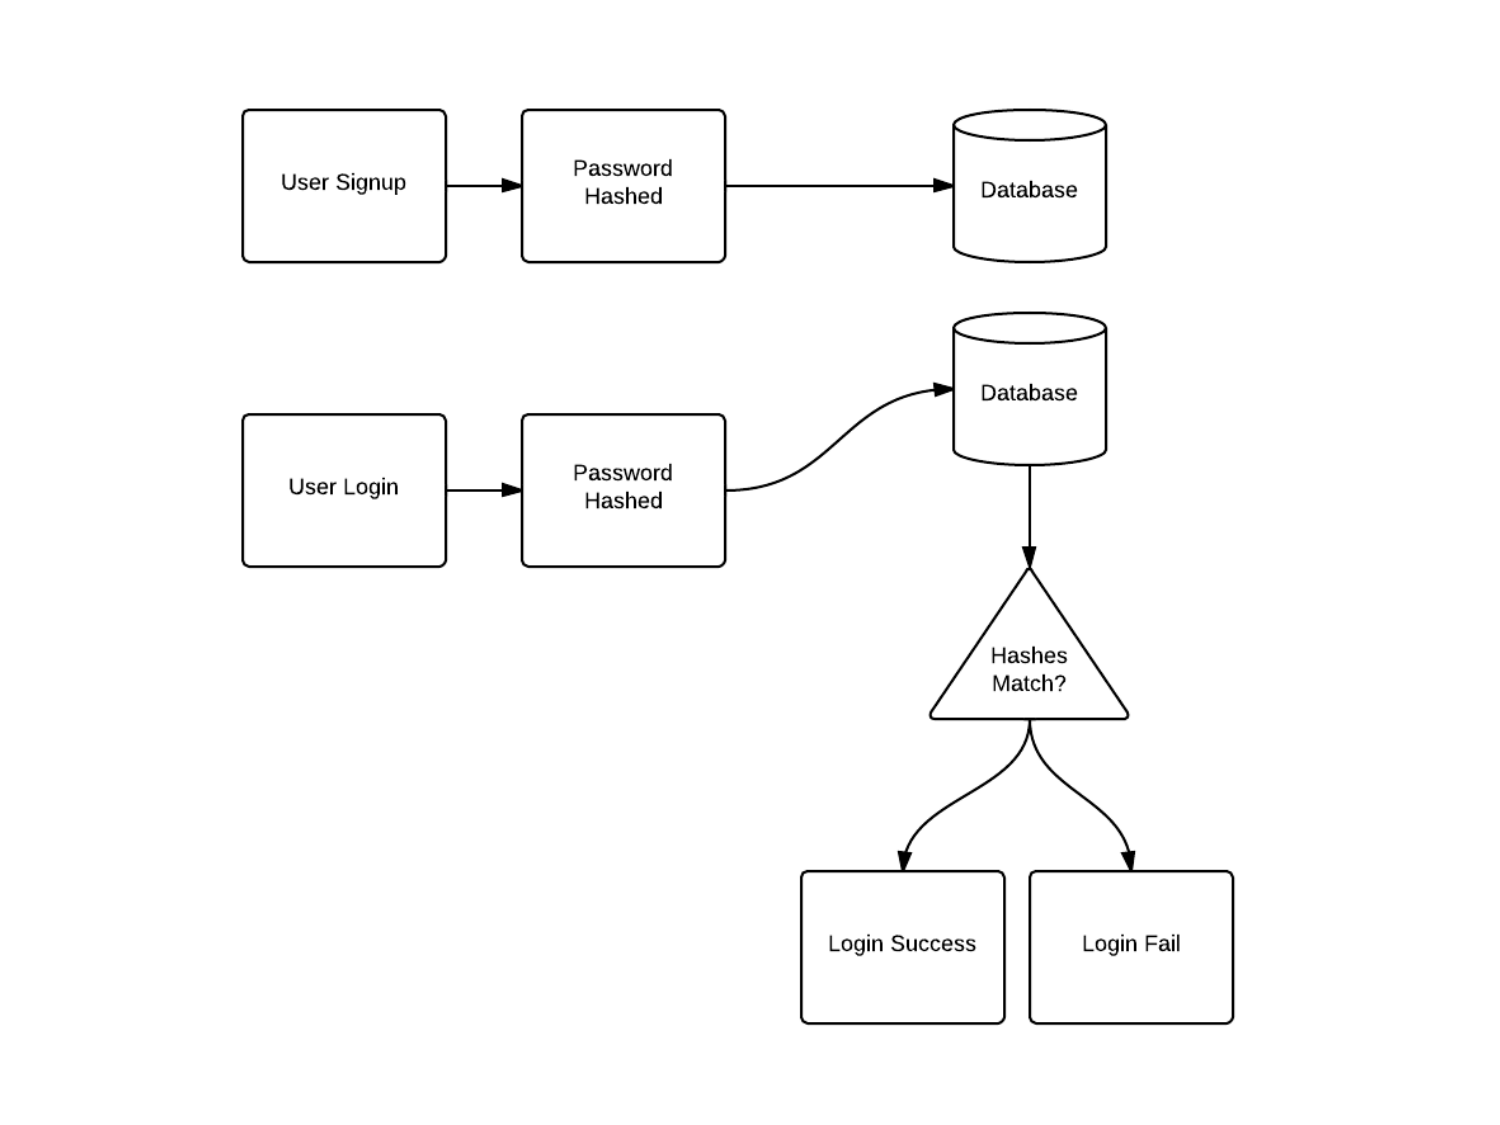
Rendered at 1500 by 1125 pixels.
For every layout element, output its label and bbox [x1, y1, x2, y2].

picture [173, 11, 1327, 1088]
